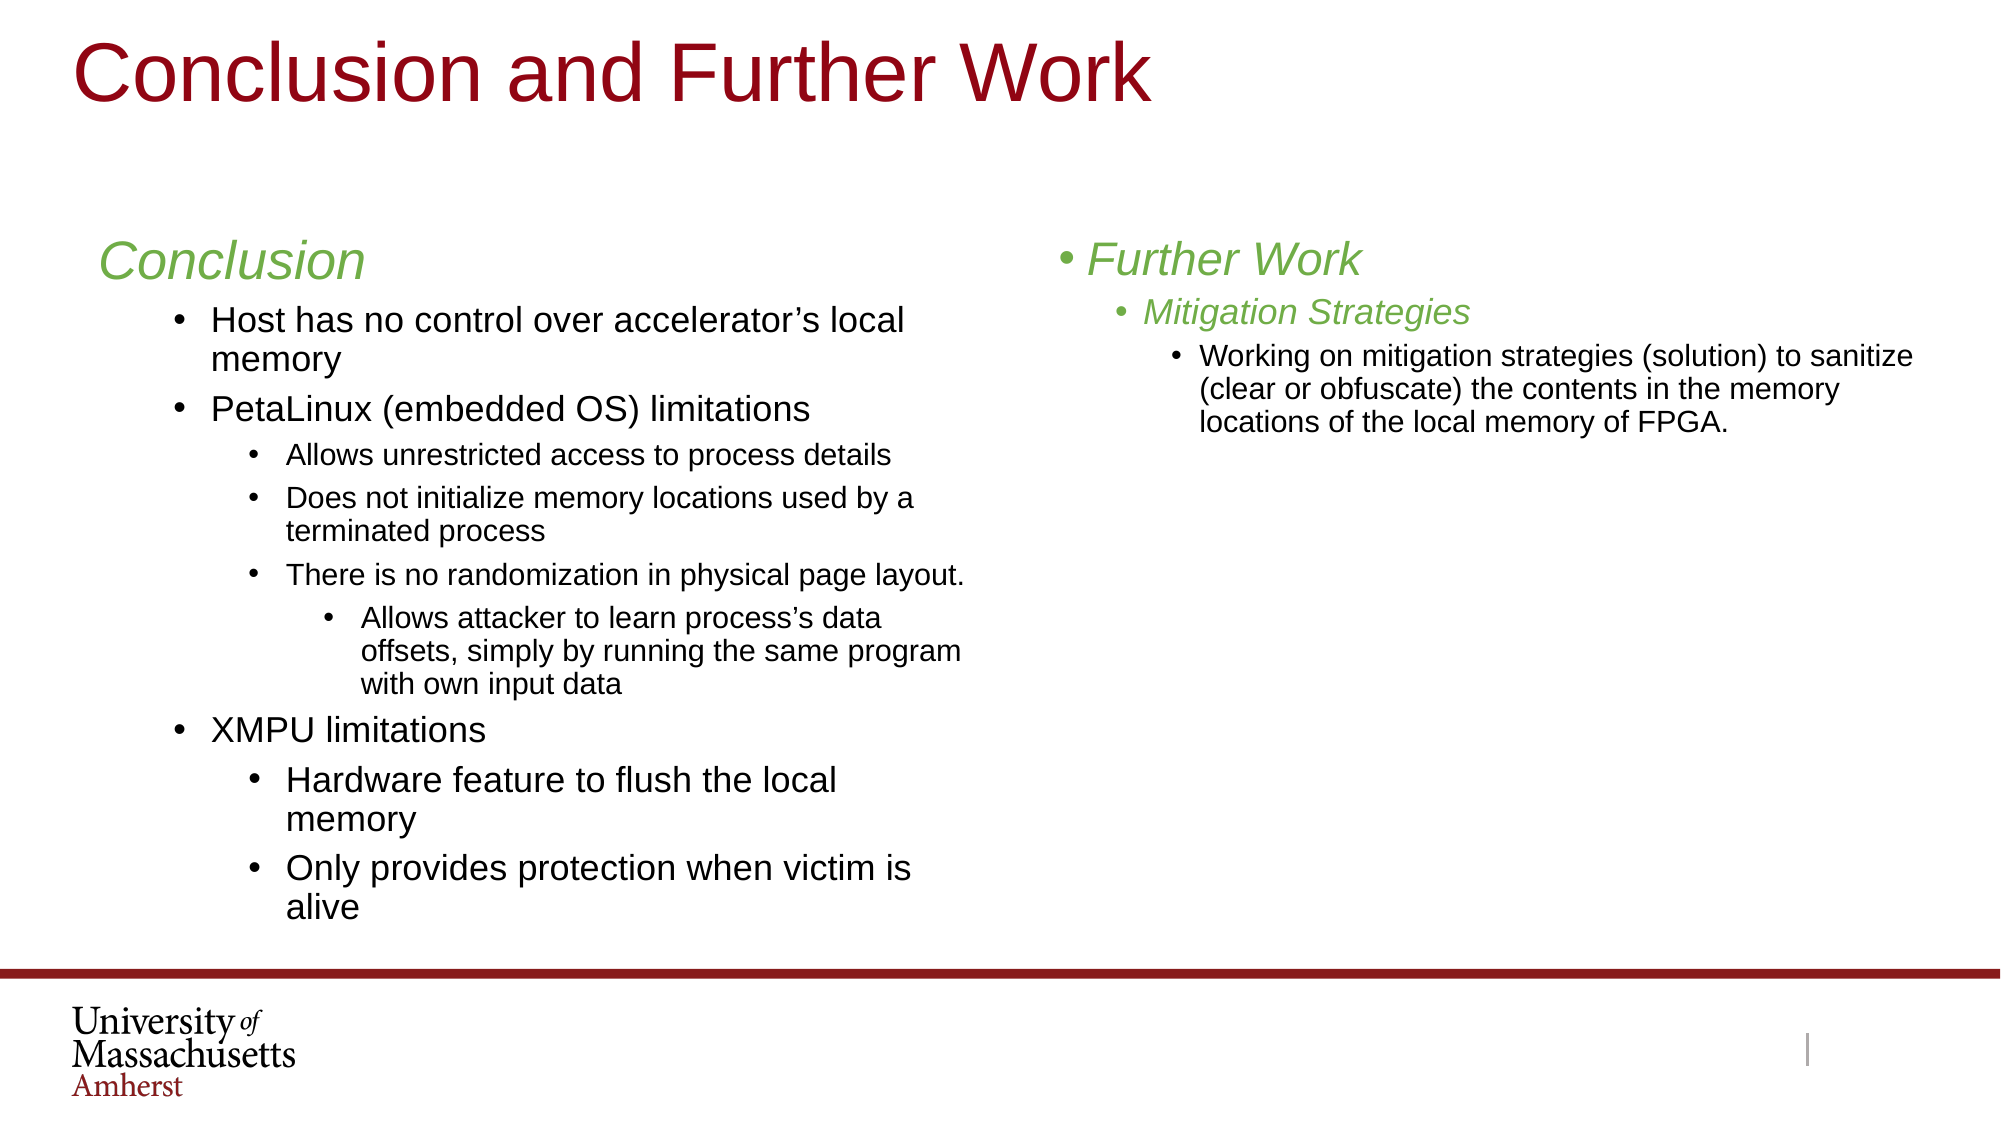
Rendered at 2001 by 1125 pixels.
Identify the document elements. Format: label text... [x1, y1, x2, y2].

list Conclusion Host has no control over accelerator’s local memory PetaLinux (embedded OS) limitations Allows unrestricted access to process details Does not initialize memory locations used by a terminated process There is no randomization in physical page layout. Allows attacker to learn process’s data offsets, simply by running the same program with own input data XMPU limitations Hardware feature to flush the local memory Only provides protection when victim is alive [83, 224, 989, 1025]
text_box Conclusion and Further Work [52, 30, 1986, 119]
text_box Further Work Mitigation Strategies Working on mitigation strategies (solution) to sanitize (clear or obfuscate) the contents in the memory locations of the local memory of FPGA. [1038, 224, 1944, 1025]
picture [70, 1006, 296, 1097]
